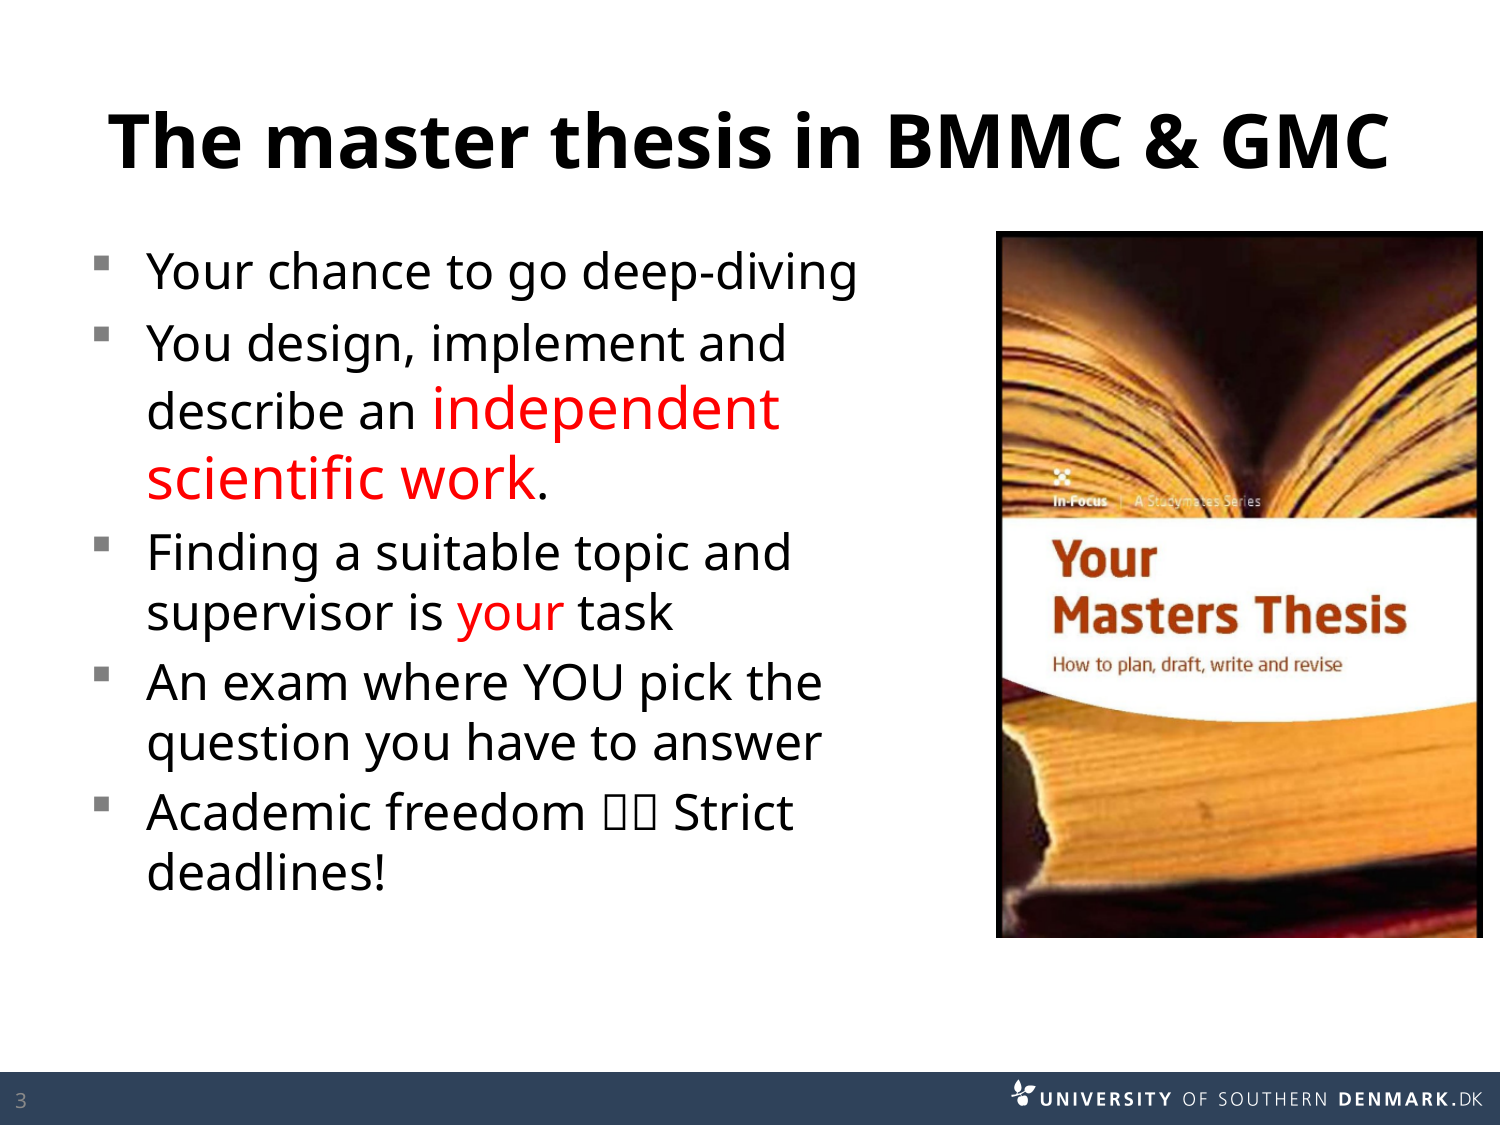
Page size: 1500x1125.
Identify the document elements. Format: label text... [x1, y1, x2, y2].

picture [995, 231, 1484, 938]
picture [0, 1072, 1500, 1125]
title The master thesis in BMMC & GMC [74, 44, 1426, 231]
slide_number 3 [0, 1078, 71, 1125]
list Your chance to go deep-diving You design, implement and describe an independent scientific work. Finding a suitable topic and supervisor is your task An exam where YOU pick the question you have to answer Academic freedom  Strict deadlines! [74, 231, 997, 1006]
